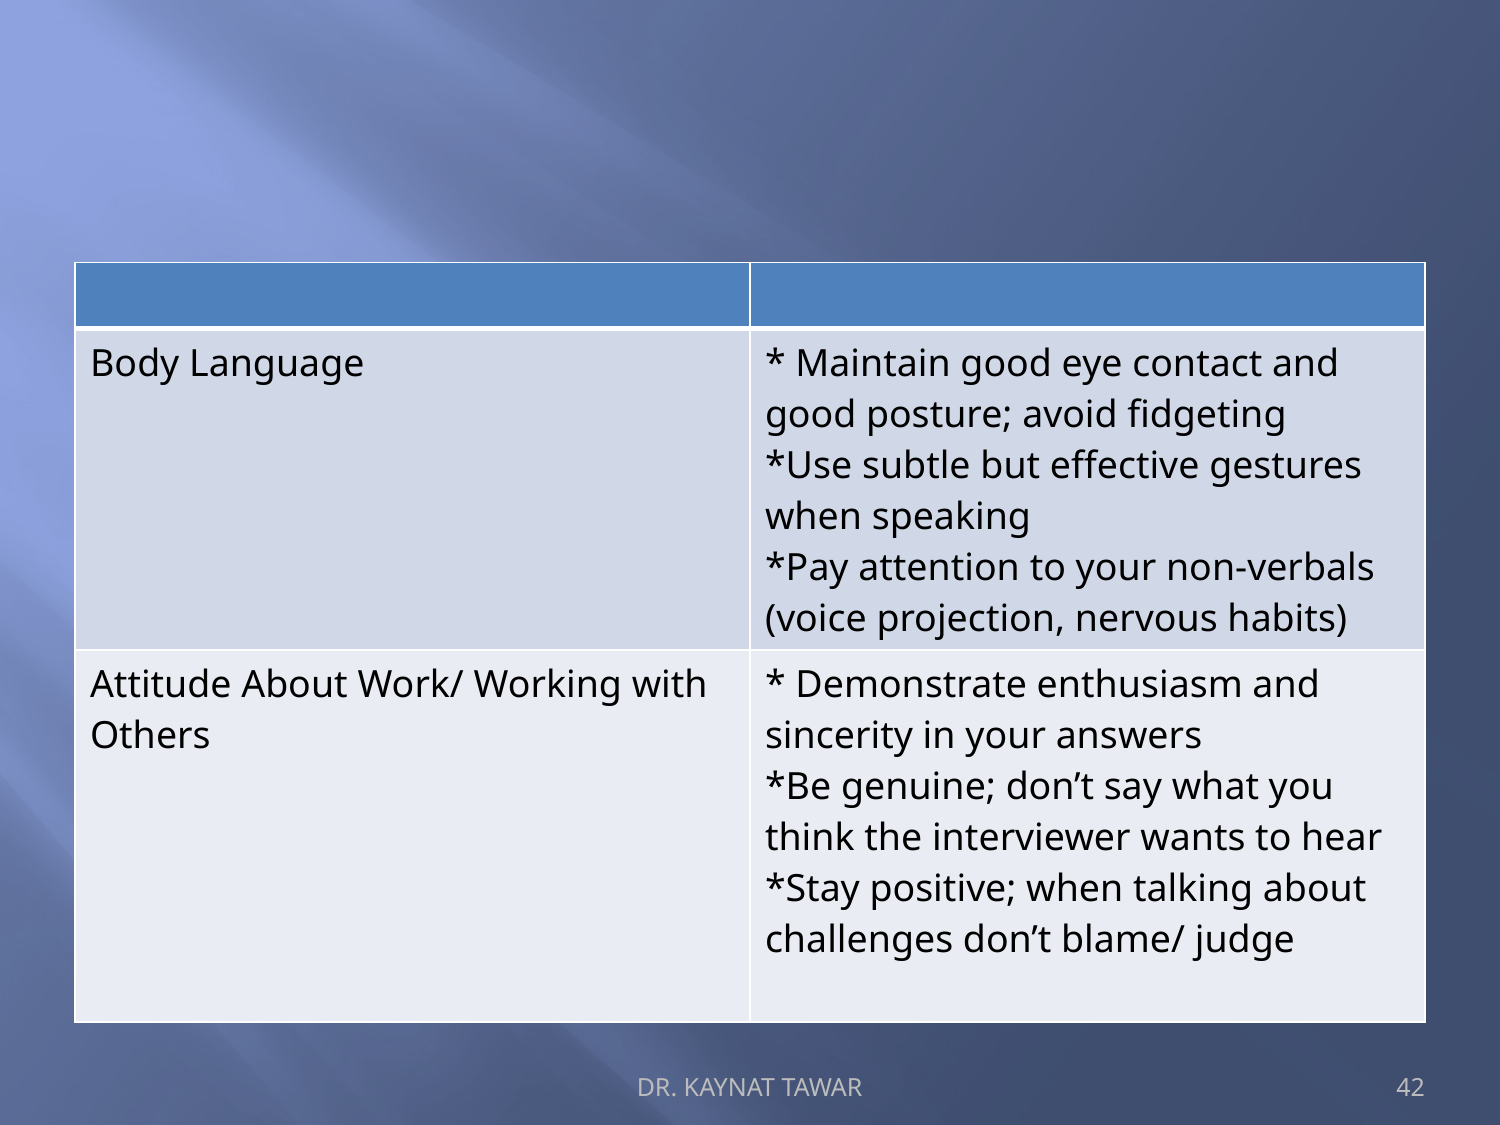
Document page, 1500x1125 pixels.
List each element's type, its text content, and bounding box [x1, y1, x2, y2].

table_header [751, 263, 1424, 326]
table_cell * Maintain good eye contact and good posture; avoid fidgeting *Use subtle but effective gestures when speaking *Pay attention to your non-verbals (voice projection, nervous habits) [751, 331, 1424, 649]
table_header [76, 263, 749, 326]
footer DR. KAYNAT TAWAR [512, 1052, 988, 1113]
table_cell Attitude About Work/ Working with Others [76, 651, 749, 1021]
table_cell * Demonstrate enthusiasm and sincerity in your answers *Be genuine; don’t say what you think the interviewer wants to hear *Stay positive; when talking about challenges don’t blame/ judge [751, 651, 1424, 1021]
slide_number 42 [1299, 1052, 1425, 1113]
table_cell Body Language [76, 331, 749, 649]
